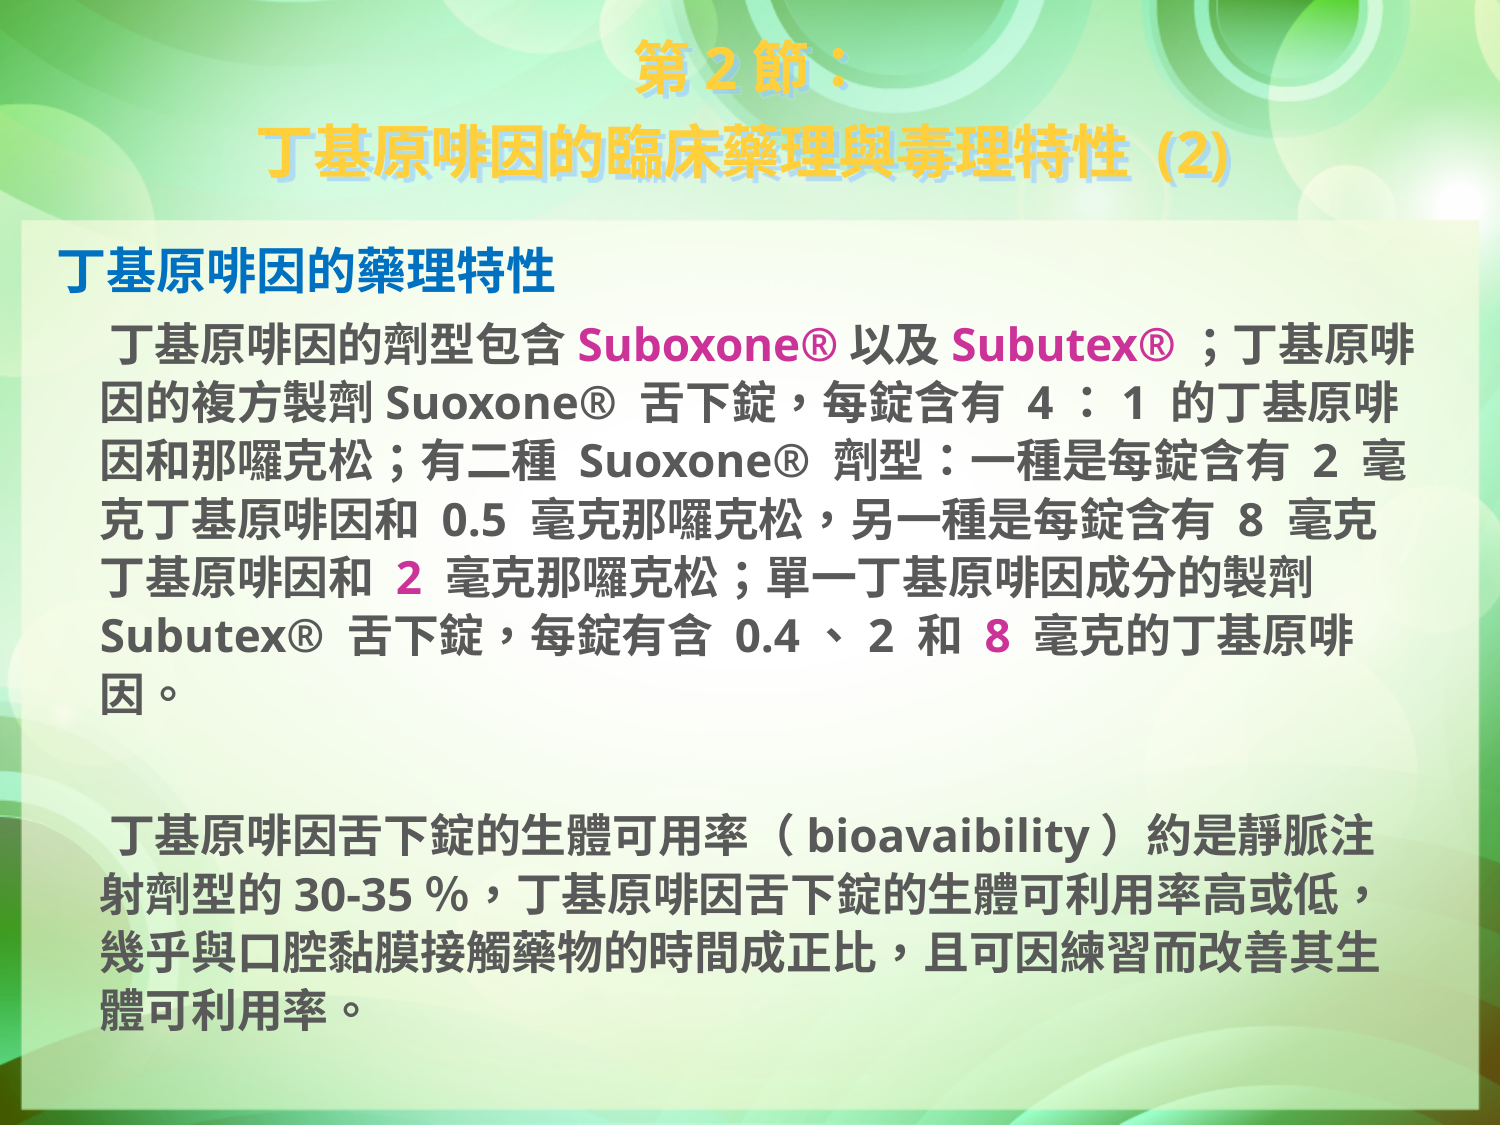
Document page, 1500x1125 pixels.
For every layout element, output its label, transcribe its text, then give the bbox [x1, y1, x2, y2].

title 美沙冬的使用與特殊族群 [246, 15, 1267, 199]
picture [0, 0, 1500, 1125]
list 丁基原啡因的藥理特性 丁基原啡因的劑型包含Suboxone®以及Subutex®；丁基原啡因的複方製劑Suoxone® 舌下錠，每錠含有 4：1 的丁基原啡因和那囉克松；有二種 Suoxone® 劑型：一種是每錠含有 2 毫克丁基原啡因和 0.5 毫克那囉克松，另一種是每錠含有 8 毫克丁基原啡因和 2 毫克那囉克松；單一丁基原啡因成分的製劑Subutex® 舌下錠，每錠有含 0.4、2 和 8 毫克的丁基原啡因。 丁基原啡因舌下錠的生體可用率（bioavaibility）約是靜脈注射劑型的30-35％，丁基原啡因舌下錠的生體可利用率高或低，幾乎與口腔黏膜接觸藥物的時間成正比，且可因練習而改善其生體可利用率。 [41, 219, 1436, 1041]
text_box 第2節： 丁基原啡因的臨床藥理與毒理特性 (2) [240, 9, 1260, 193]
